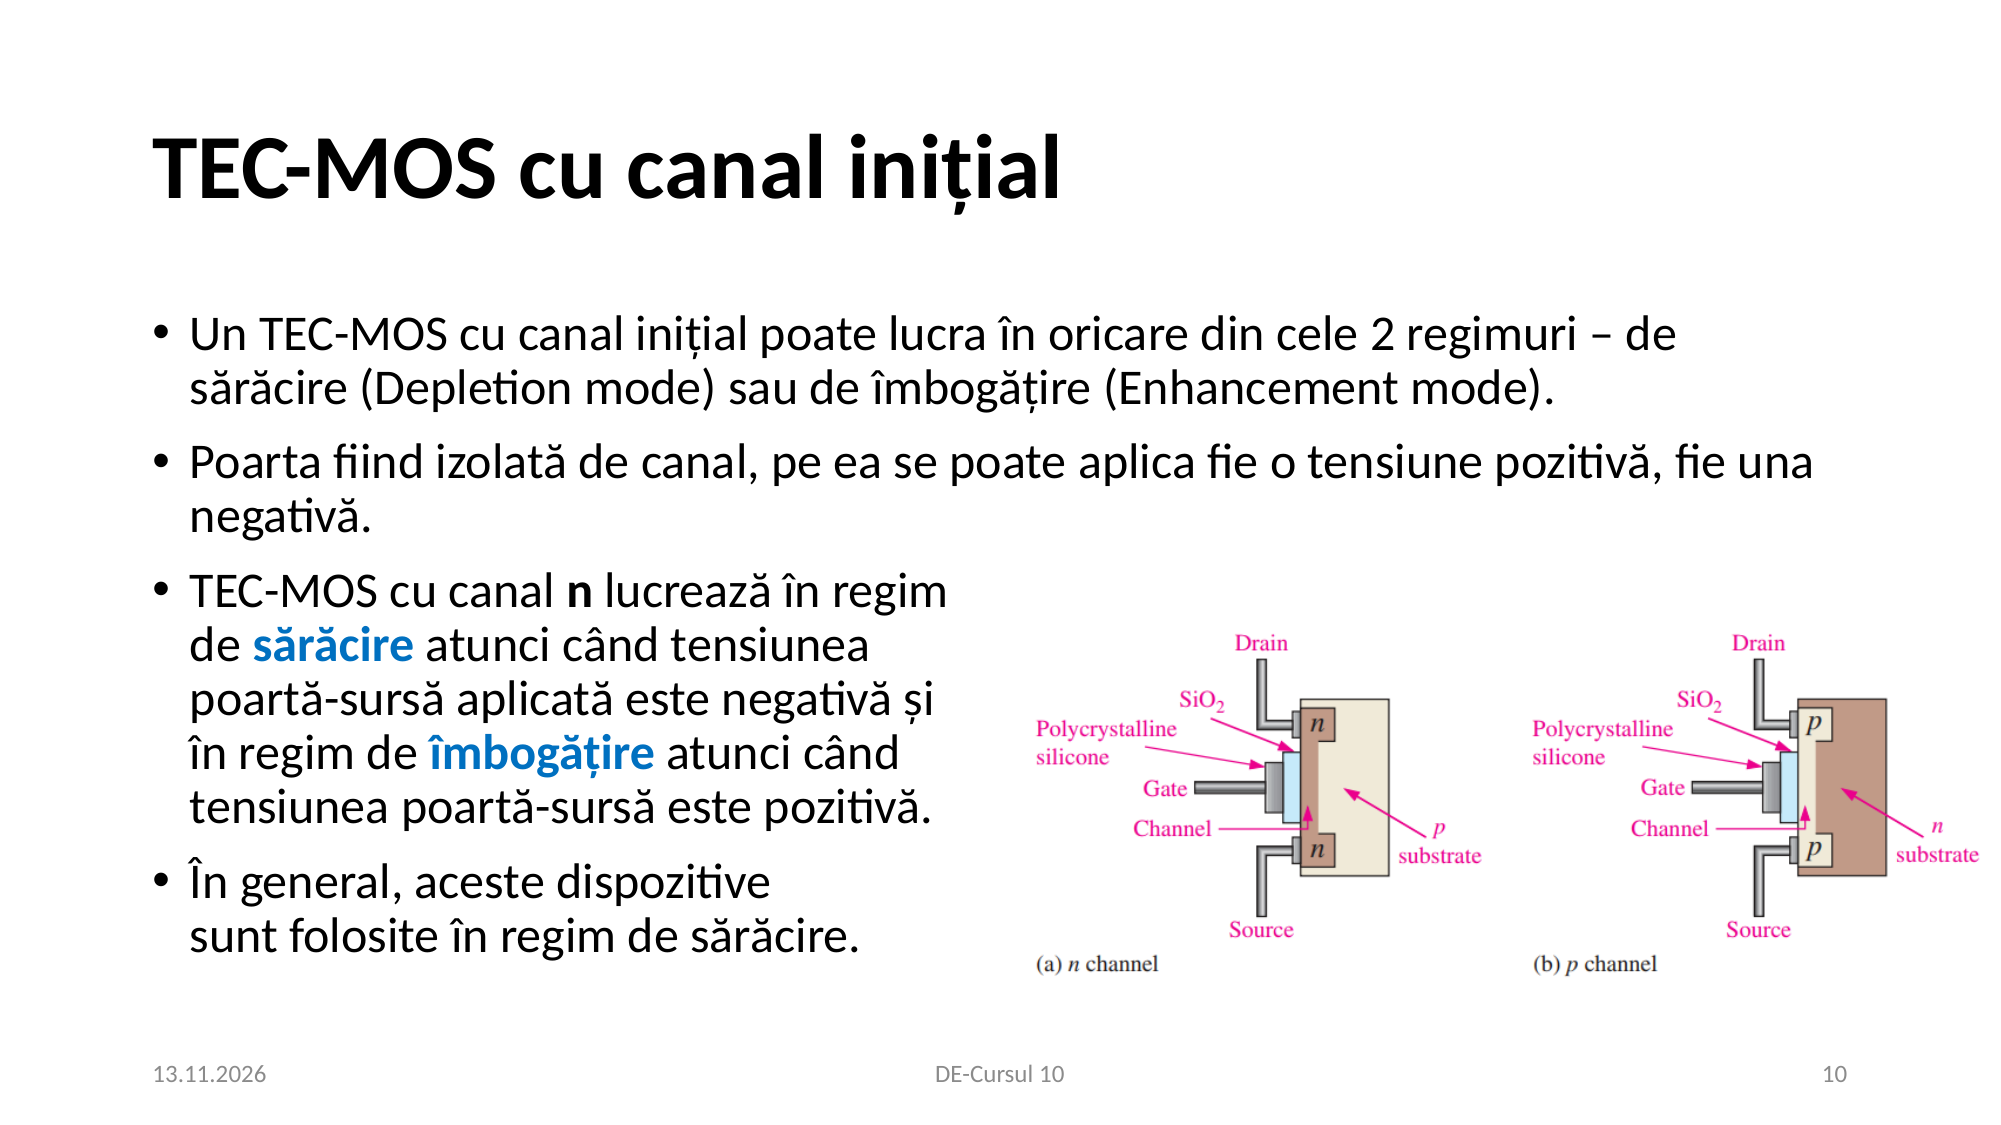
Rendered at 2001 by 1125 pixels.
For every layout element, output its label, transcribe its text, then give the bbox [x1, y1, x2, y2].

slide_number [137, 1042, 588, 1103]
slide_number 10 [1412, 1042, 1863, 1103]
title TEC-MOS cu canal inițial [137, 59, 1863, 278]
picture [1017, 627, 1984, 983]
footer DE-Cursul 10 [662, 1042, 1338, 1103]
list Un TEC-MOS cu canal inițial poate lucra în oricare din cele 2 regimuri – de sărăcire (Depletion mode) sau de îmbogățire (Enhancement mode). Poarta fiind izolată de canal, pe ea se poate aplica fie o tensiune pozitivă, fie una negativă. TEC-MOS cu canal n lucrează în regim de sărăcire atunci când tensiunea poartă-sursă aplicată este negativă și în regim de îmbogățire atunci când tensiunea poartă-sursă este pozitivă. În general, aceste dispozitive sunt folosite în regim de sărăcire. [137, 299, 1863, 1014]
